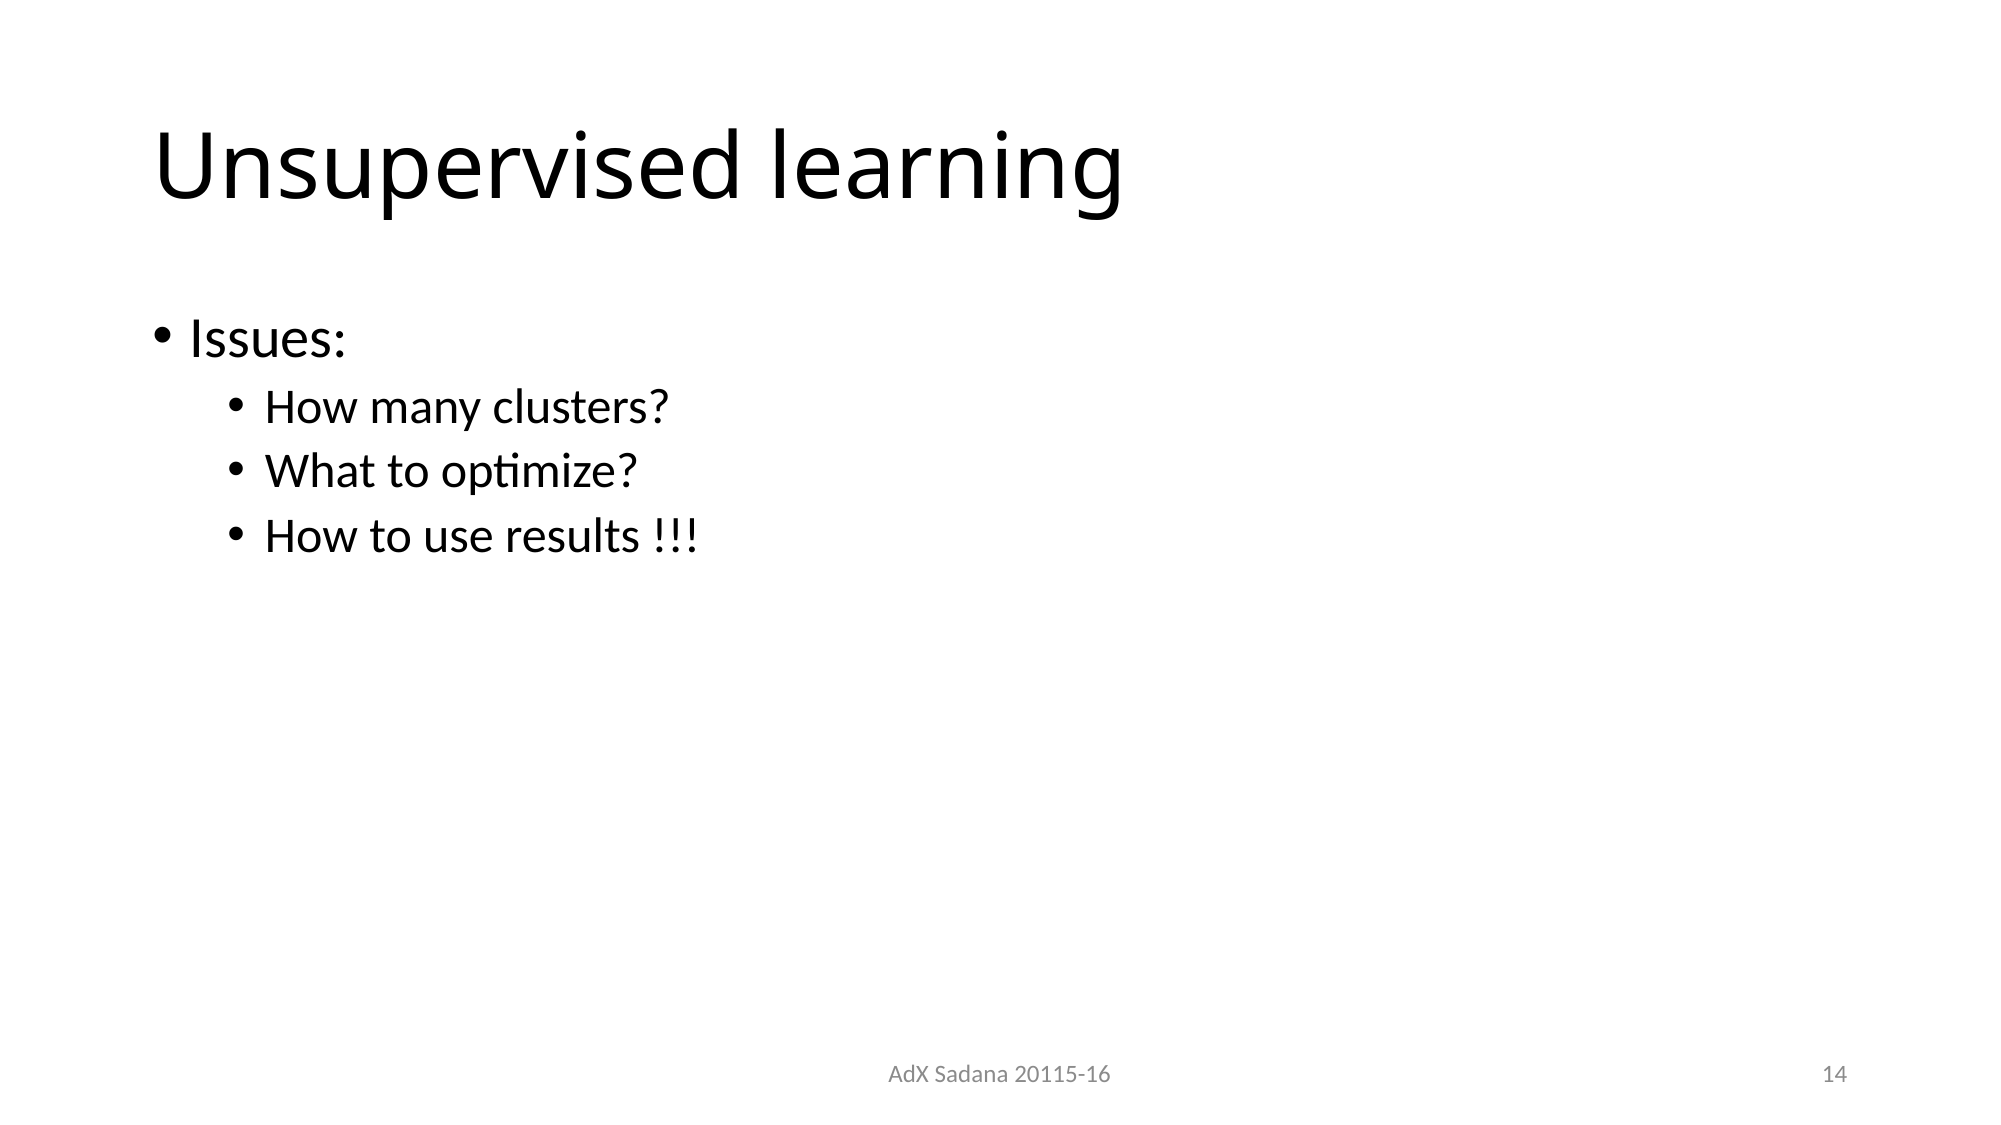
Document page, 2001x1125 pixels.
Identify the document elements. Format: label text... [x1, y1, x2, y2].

slide_number 14 [1412, 1042, 1863, 1103]
footer AdX Sadana 20115-16 [662, 1042, 1338, 1103]
title Unsupervised learning [137, 59, 1863, 278]
list Issues: How many clusters? What to optimize? How to use results !!! [137, 299, 1863, 1014]
